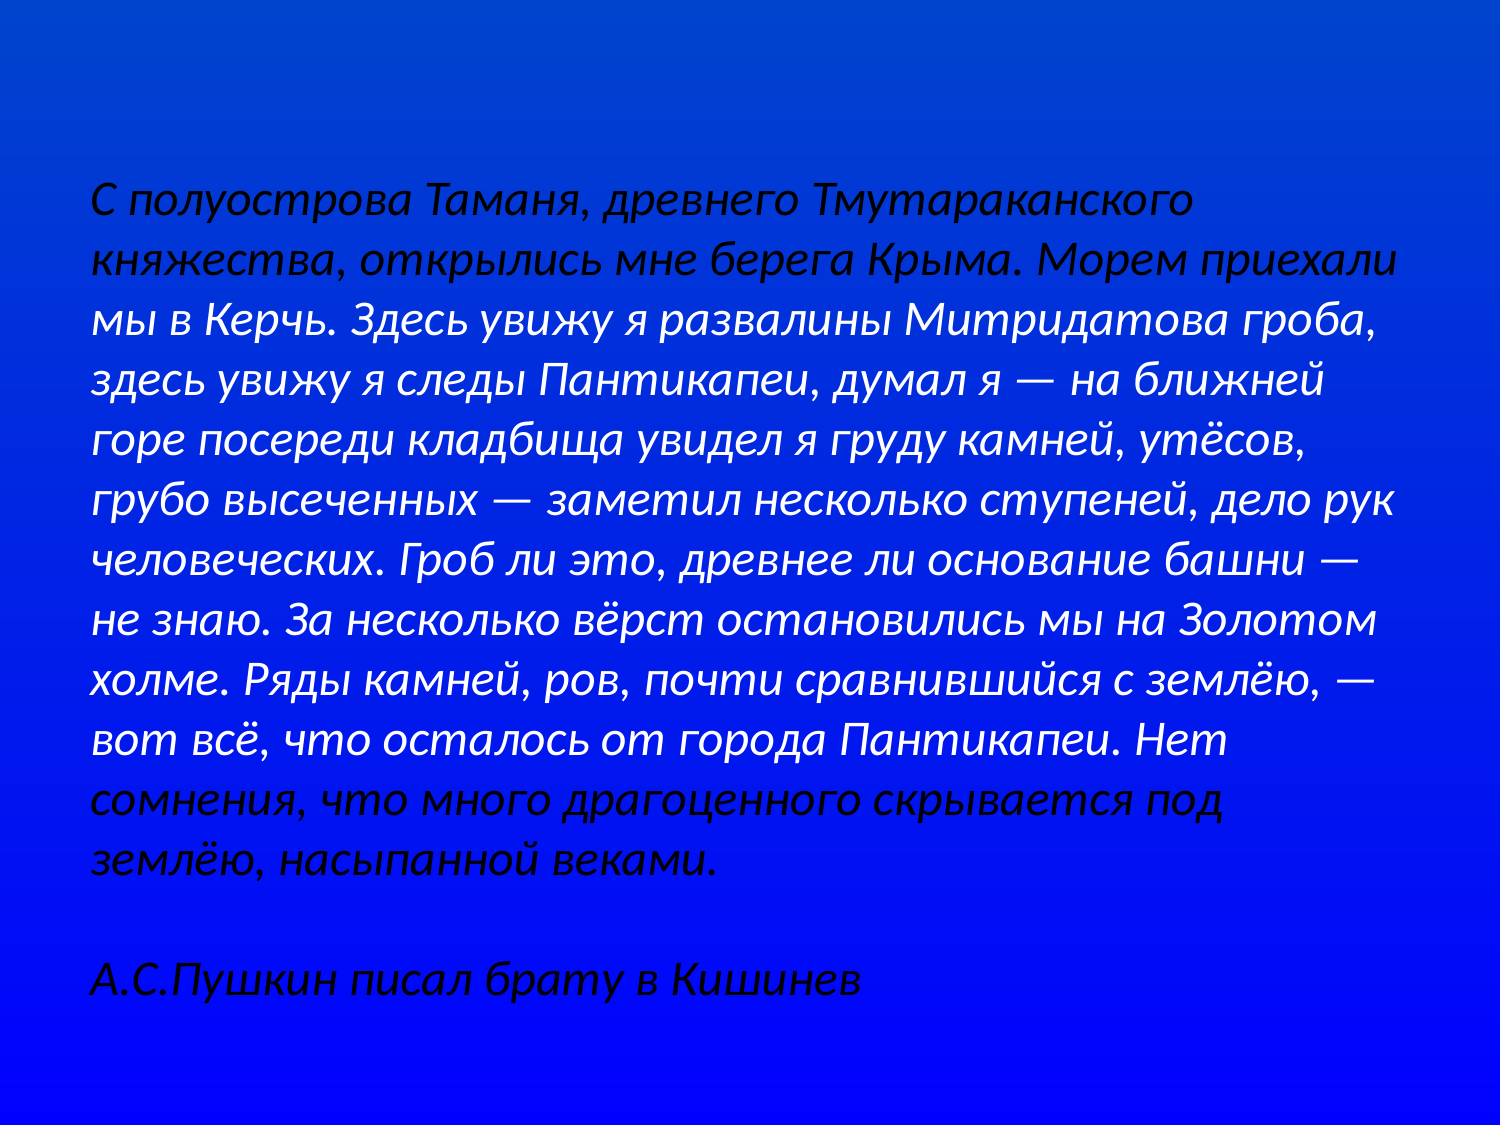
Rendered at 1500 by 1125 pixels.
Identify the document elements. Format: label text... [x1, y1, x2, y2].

title С полуострова Таманя, древнего Тмутараканского княжества, открылись мне берега Крыма. Морем приехали мы в Керчь. Здесь увижу я развалины Митридатова гроба, здесь увижу я следы Пантикапеи, думал я — на ближней горе посереди кладбища увидел я груду камней, утёсов, грубо высеченных — заметил несколько ступеней, дело рук человеческих. Гроб ли это, древнее ли основание башни — не знаю. За несколько вёрст остановились мы на Золотом холме. Ряды камней, ров, почти сравнившийся с землёю, — вот всё, что осталось от города Пантикапеи. Нет сомнения, что много драгоценного скрывается под землёю, насыпанной веками. А.С.Пушкин писал брату в Кишинев [75, 45, 1425, 1125]
